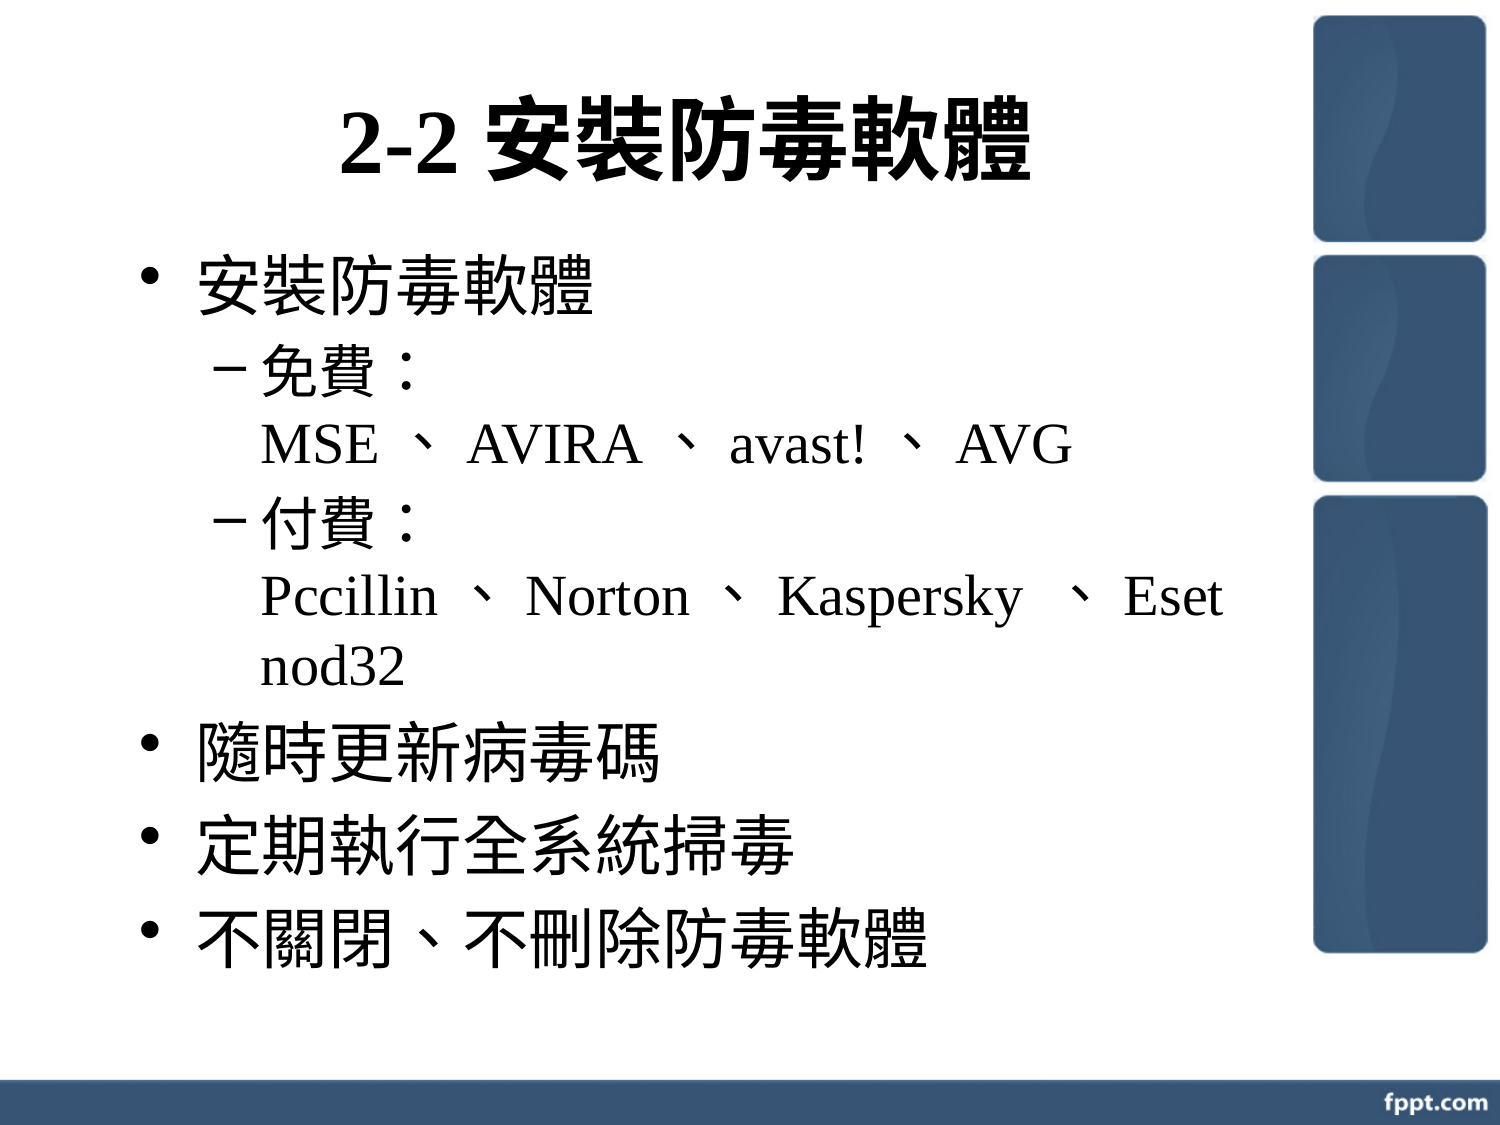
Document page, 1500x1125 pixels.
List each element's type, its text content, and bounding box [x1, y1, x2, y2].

picture [0, 0, 1500, 1125]
list 安裝防毒軟體 免費：MSE、AVIRA、avast!、AVG 付費：Pccillin、Norton、Kaspersky 、Eset nod32 隨時更新病毒碼 定期執行全系統掃毒 不關閉、不刪除防毒軟體 [123, 236, 1271, 1012]
title 2-2安裝防毒軟體 [76, 42, 1296, 231]
